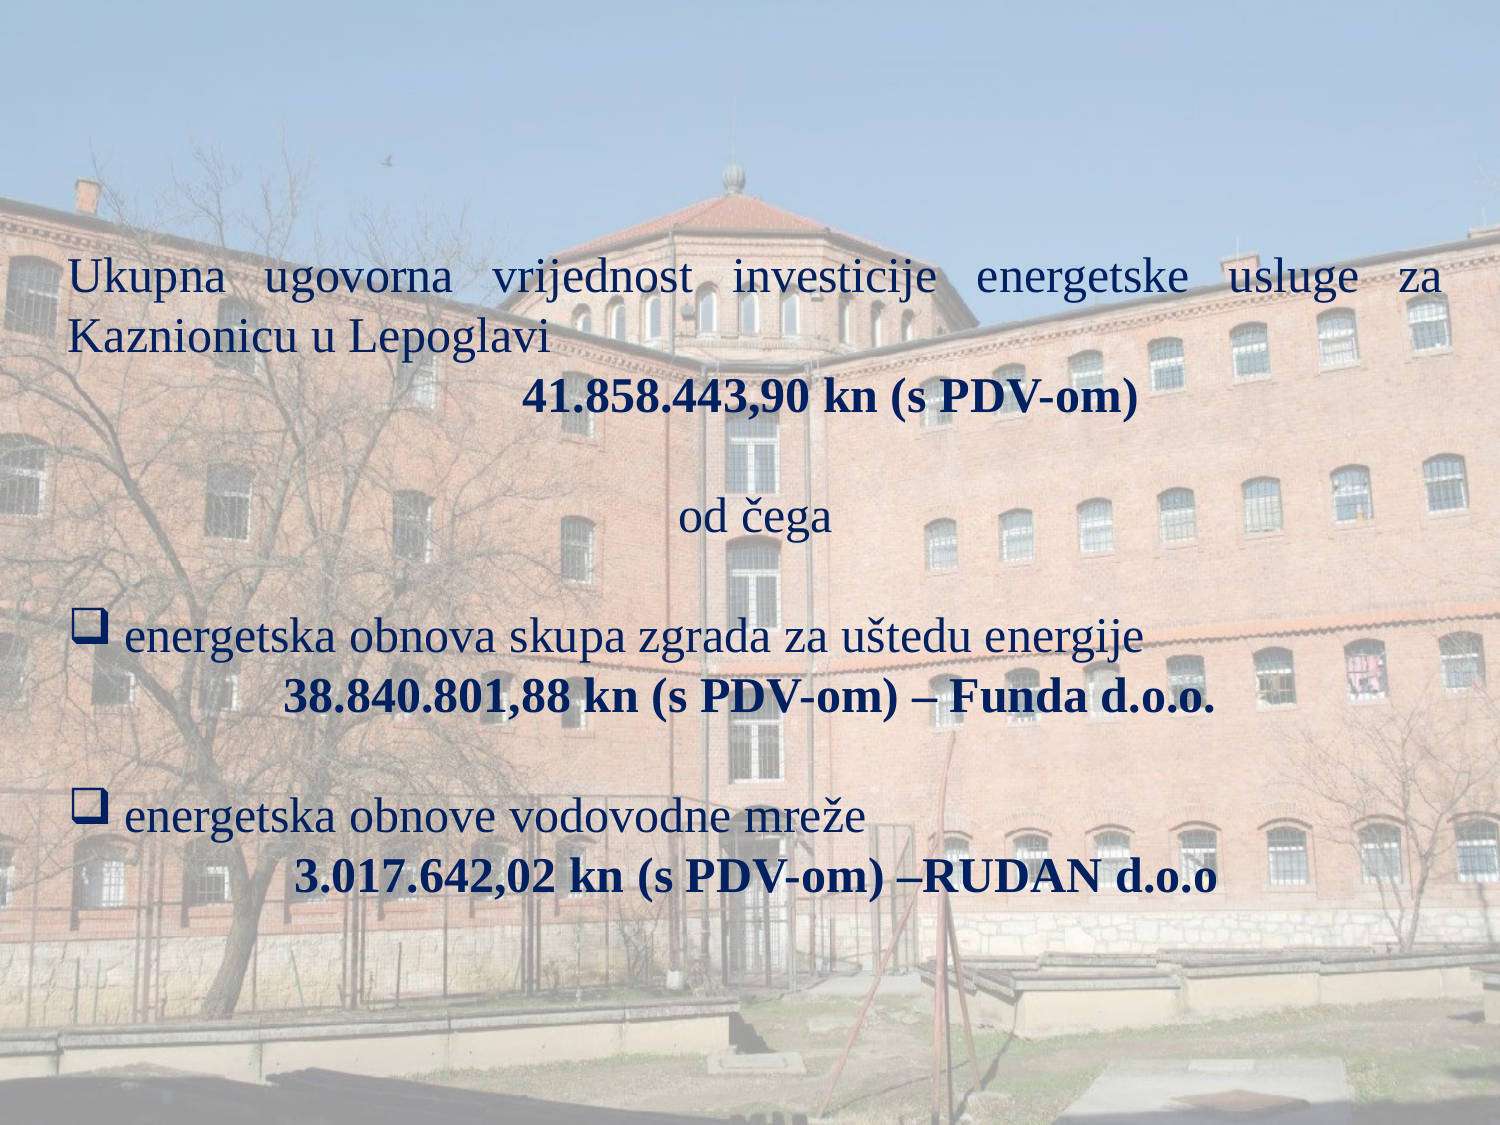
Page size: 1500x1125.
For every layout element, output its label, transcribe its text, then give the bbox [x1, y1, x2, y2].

picture [0, 0, 1500, 1125]
text_box Ukupna ugovorna vrijednost investicije energetske usluge za Kaznionicu u Lepoglavi 41.858.443,90 kn (s PDV-om) od čega energetska obnova skupa zgrada za uštedu energije 38.840.801,88 kn (s PDV-om) – Funda d.o.o. energetska obnove vodovodne mreže 3.017.642,02 kn (s PDV-om) –RUDAN d.o.o [53, 235, 1459, 910]
